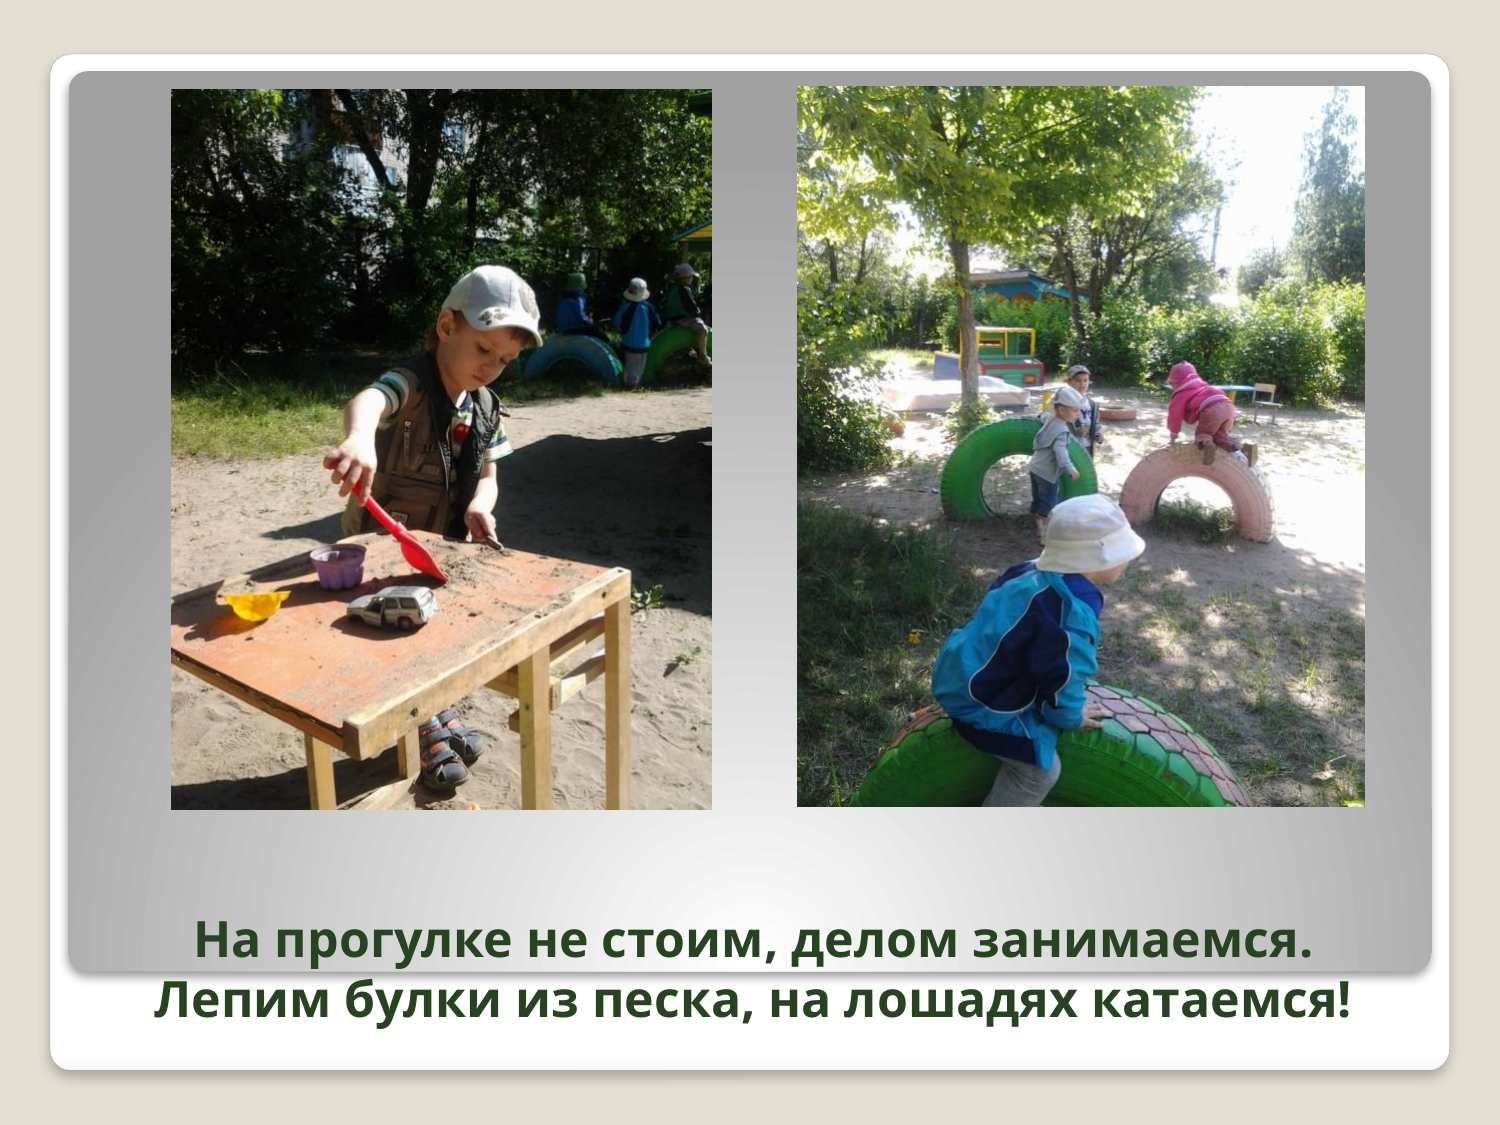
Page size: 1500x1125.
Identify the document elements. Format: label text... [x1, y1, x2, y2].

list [170, 89, 712, 811]
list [796, 86, 1365, 808]
title На прогулке не стоим, делом занимаемся. Лепим булки из песка, на лошадях катаемся! [82, 817, 1425, 1035]
